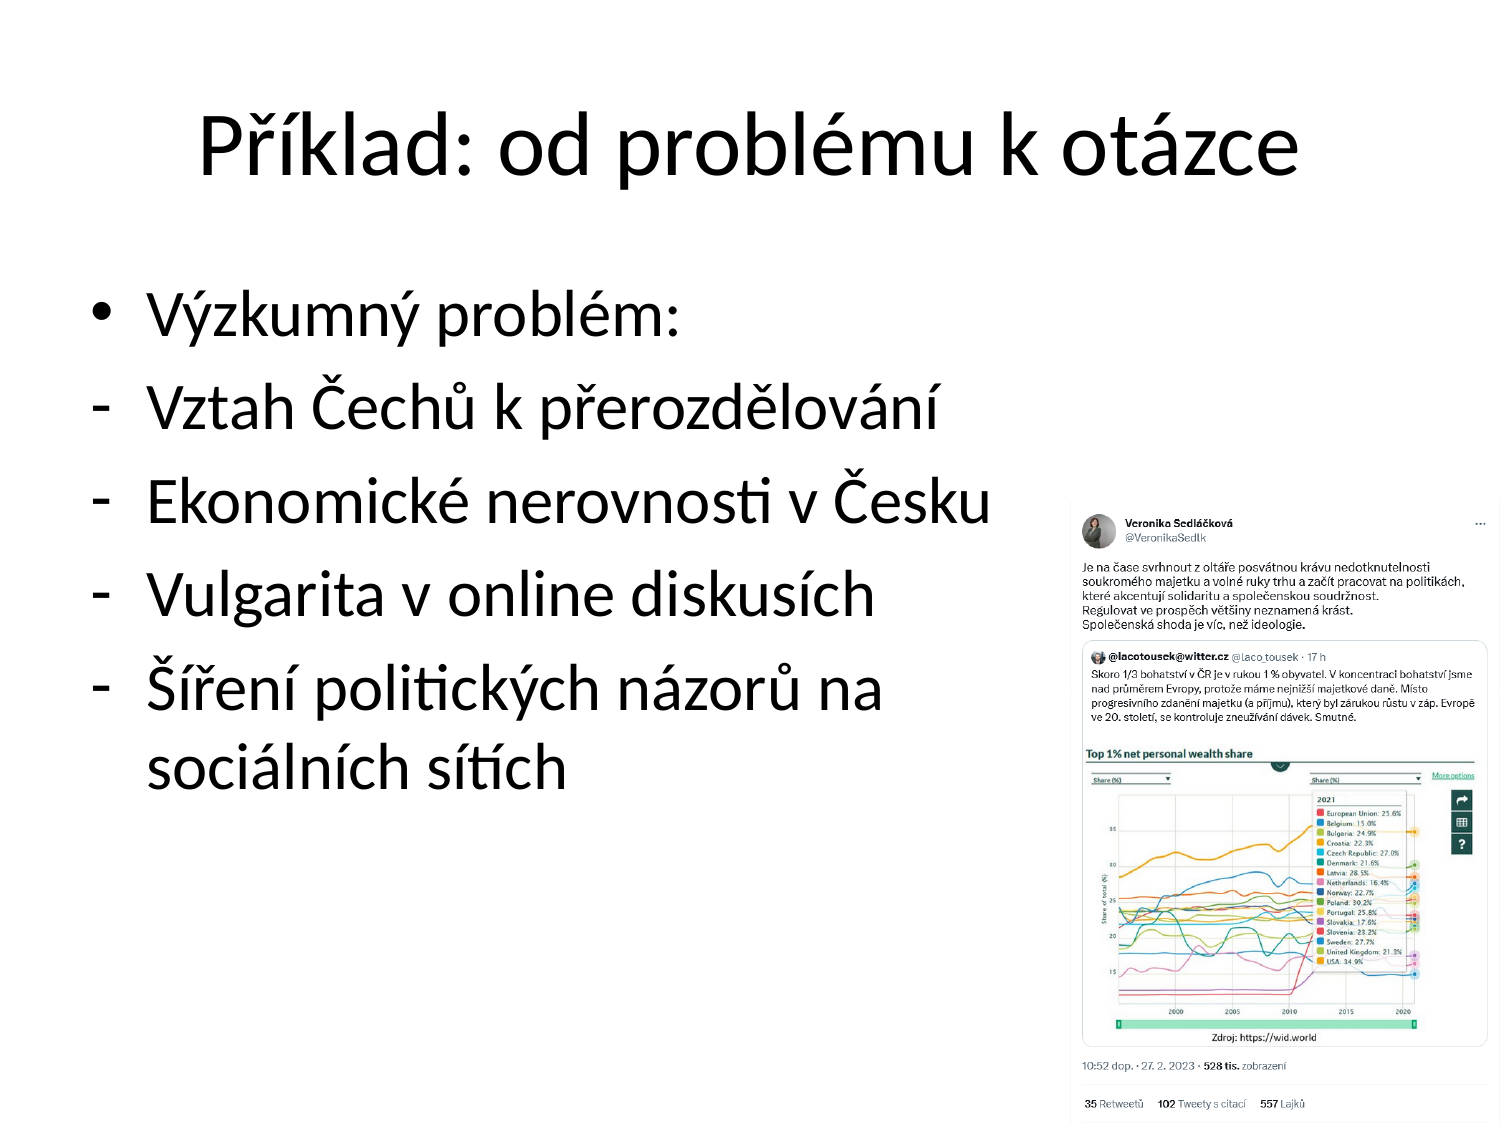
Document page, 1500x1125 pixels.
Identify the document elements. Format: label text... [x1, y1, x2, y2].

list Výzkumný problém: Vztah Čechů k přerozdělování Ekonomické nerovnosti v Česku Vulgarita v online diskusích Šíření politických názorů na sociálních sítích [75, 262, 1164, 1000]
title Příklad: od problému k otázce [75, 45, 1425, 233]
picture [1068, 501, 1500, 1125]
